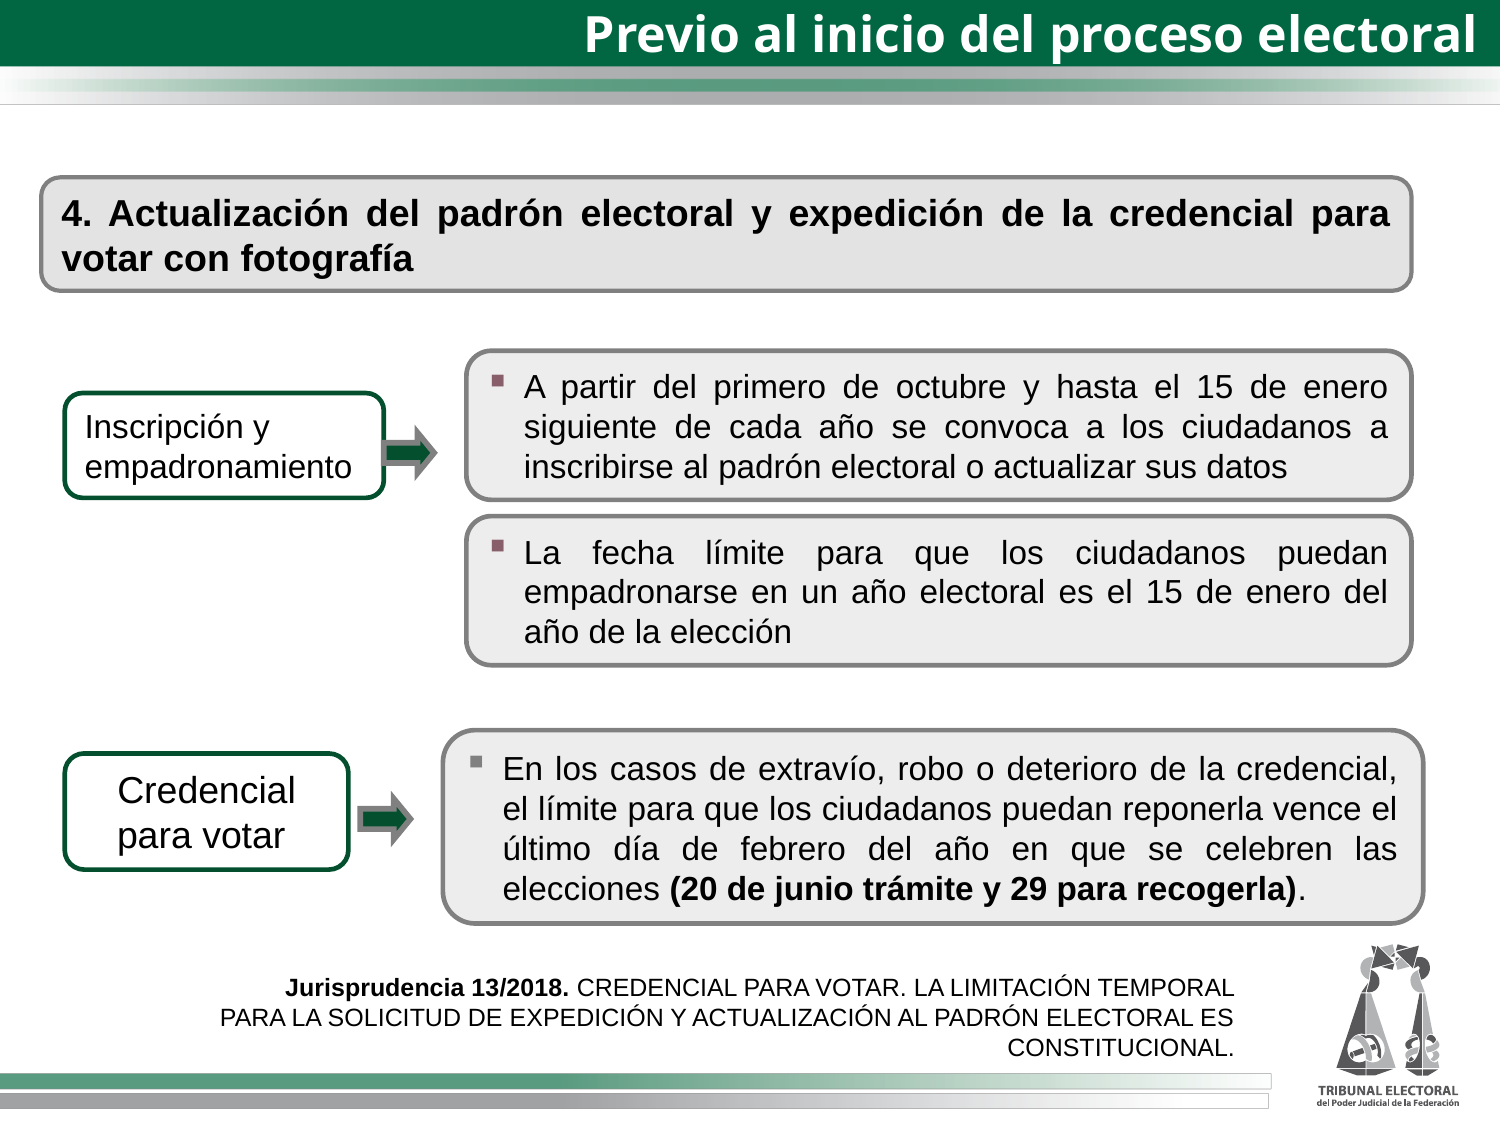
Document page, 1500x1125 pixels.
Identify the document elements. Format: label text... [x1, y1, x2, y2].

text_box Credencial para votar [64, 753, 349, 870]
text_box A partir del primero de octubre y hasta el 15 de enero siguiente de cada año se convoca a los ciudadanos a inscribirse al padrón electoral o actualizar sus datos [466, 350, 1412, 500]
text_box Previo al inicio del proceso electoral [560, 0, 1500, 71]
text_box Inscripción y empadronamiento [64, 393, 384, 498]
text_box La fecha límite para que los ciudadanos puedan empadronarse en un año electoral es el 15 de enero del año de la elección [466, 516, 1412, 666]
text_box 4. Actualización del padrón electoral y expedición de la credencial para votar con fotografía [41, 177, 1412, 291]
text_box [383, 432, 435, 474]
text_box En los casos de extravío, robo o deterioro de la credencial, el límite para que los ciudadanos puedan reponerla vence el último día de febrero del año en que se celebren las elecciones (20 de junio trámite y 29 para recogerla). [442, 730, 1424, 924]
text_box Jurisprudencia 13/2018. CREDENCIAL PARA VOTAR. LA LIMITACIÓN TEMPORAL PARA LA SOLICITUD DE EXPEDICIÓN Y ACTUALIZACIÓN AL PADRÓN ELECTORAL ES CONSTITUCIONAL. [199, 964, 1251, 1069]
text_box [360, 798, 411, 840]
